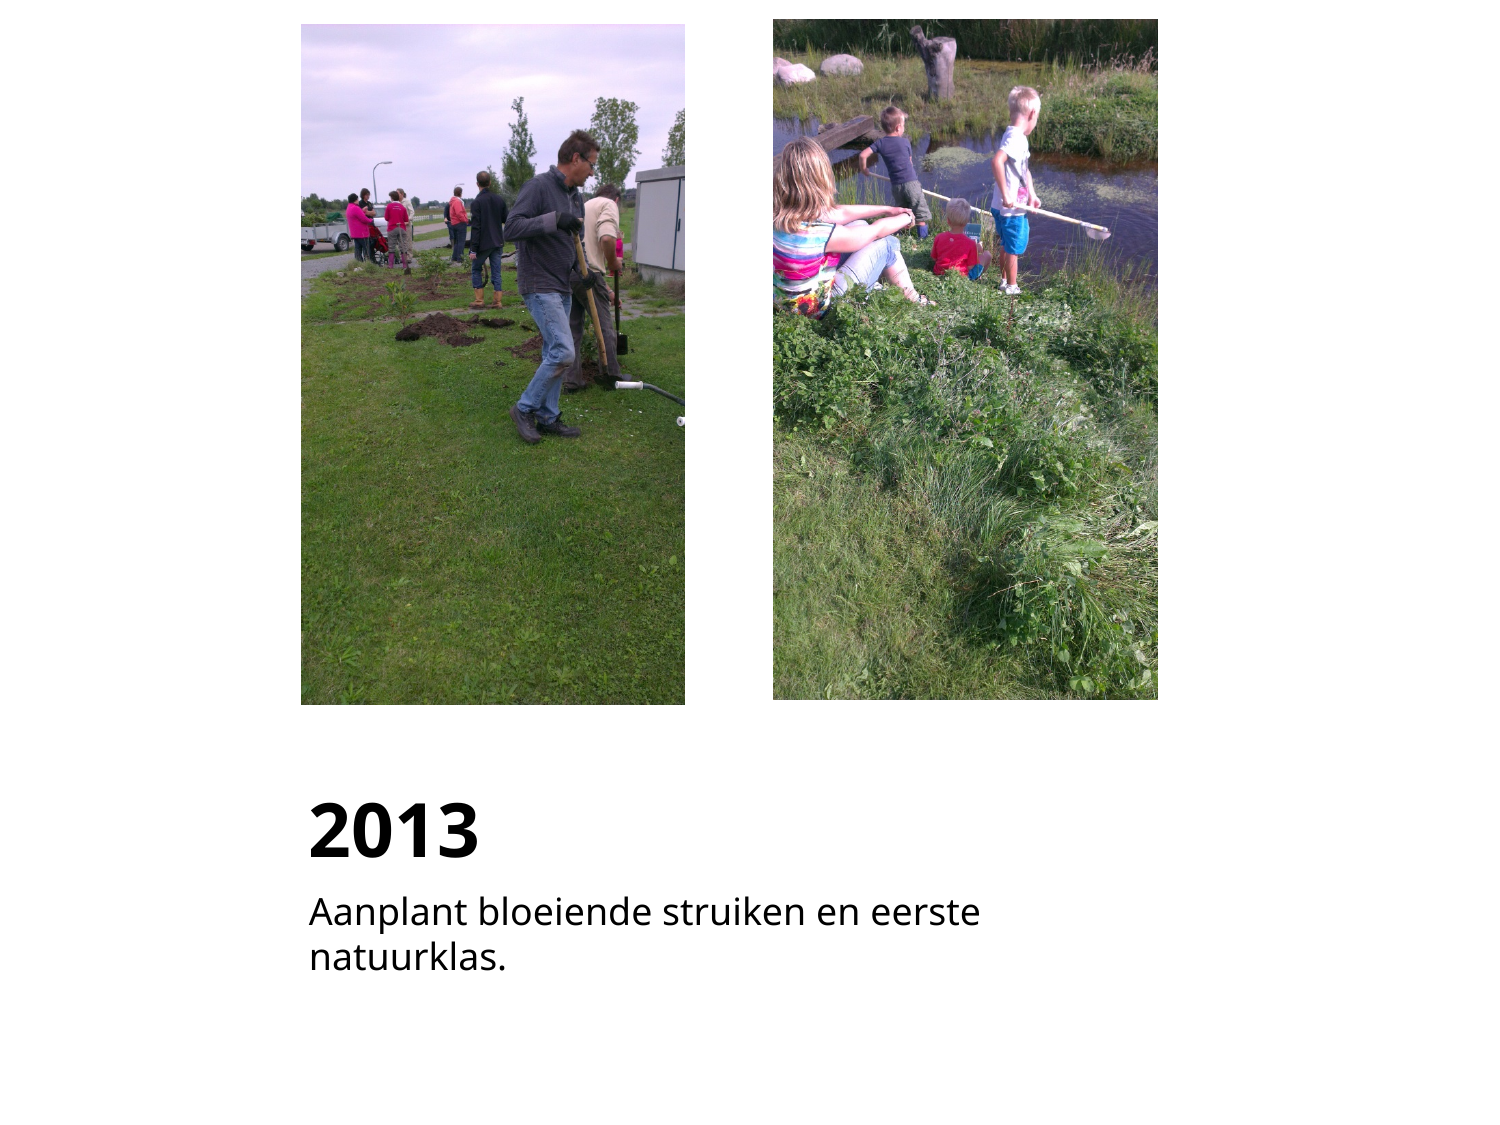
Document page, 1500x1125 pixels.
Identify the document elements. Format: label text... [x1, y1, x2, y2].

picture [773, 18, 1158, 700]
list Aanplant bloeiende struiken en eerste natuurklas. [294, 880, 1194, 1013]
title 2013 [294, 787, 1194, 880]
picture [300, 23, 686, 706]
